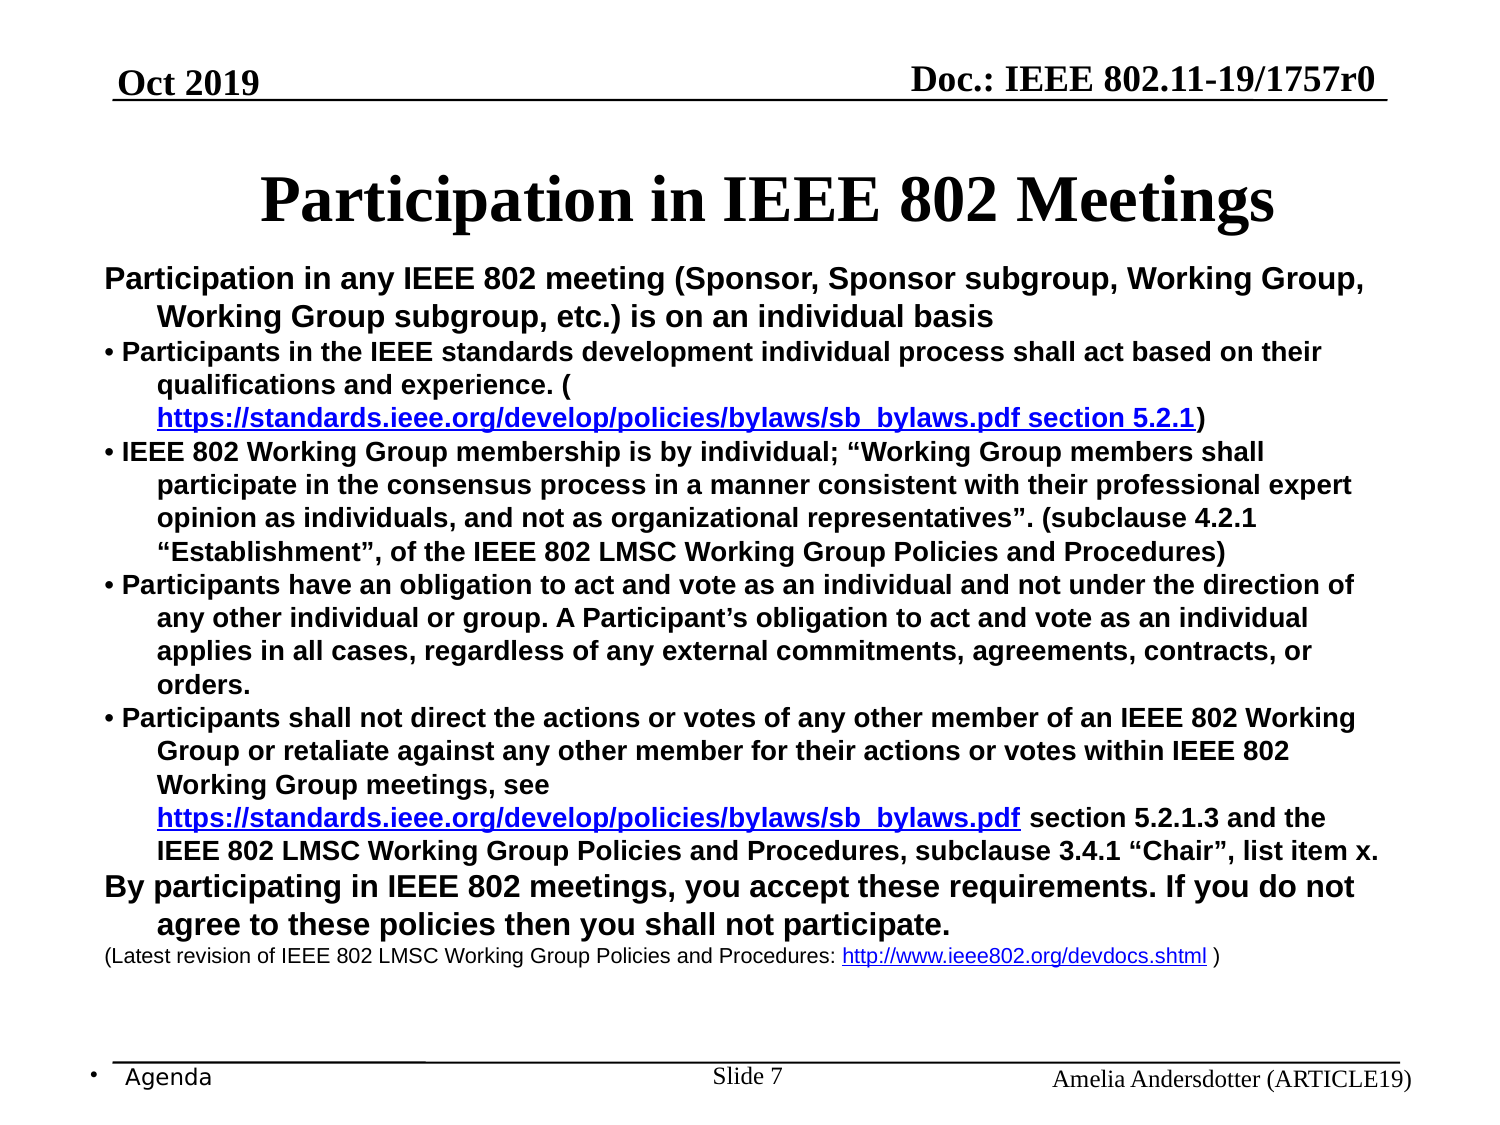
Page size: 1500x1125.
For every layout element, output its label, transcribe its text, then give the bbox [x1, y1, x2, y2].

text_box Amelia Andersdotter (ARTICLE19) [1051, 1062, 1413, 1093]
text_box Oct 2019 [117, 58, 507, 99]
text_box Participation in IEEE 802 Meetings [112, 99, 1425, 290]
text_box Slide 7 [712, 1062, 800, 1122]
text_box Participation in any IEEE 802 meeting (Sponsor, Sponsor subgroup, Working Group, Working Group subgroup, etc.) is on an individual basis • Participants in the IEEE standards development individual process shall act based on their qualifications and experience. (https://standards.ieee.org/develop/policies/bylaws/sb_bylaws.pdf section 5.2.1) • IEEE 802 Working Group membership is by individual; “Working Group members shall participate in the consensus process in a manner consistent with their professional expert opinion as individuals, and not as organizational representatives”. (subclause 4.2.1 “Establishment”, of the IEEE 802 LMSC Working Group Policies and Procedures) • Participants have an obligation to act and vote as an individual and not under the direction of any other individual or group. A Participant’s obligation to act and vote as an individual applies in all cases, regardless of any external commitments, agreements, contracts, or orders. • Participants shall not direct the actions or votes of any other member of an IEEE 802 Working Group or retaliate against any other member for their actions or votes within IEEE 802 Working Group meetings, see https://standards.ieee.org/develop/policies/bylaws/sb_bylaws.pdf section 5.2.1.3 and the IEEE 802 LMSC Working Group Policies and Procedures, subclause 3.4.1 “Chair”, list item x. By participating in IEEE 802 meetings, you accept these requirements. If you do not agree to these policies then you shall not participate. (Latest revision of IEEE 802 LMSC Working Group Policies and Procedures: http://www.ieee802.org/devdocs.shtml ) [88, 250, 1401, 988]
